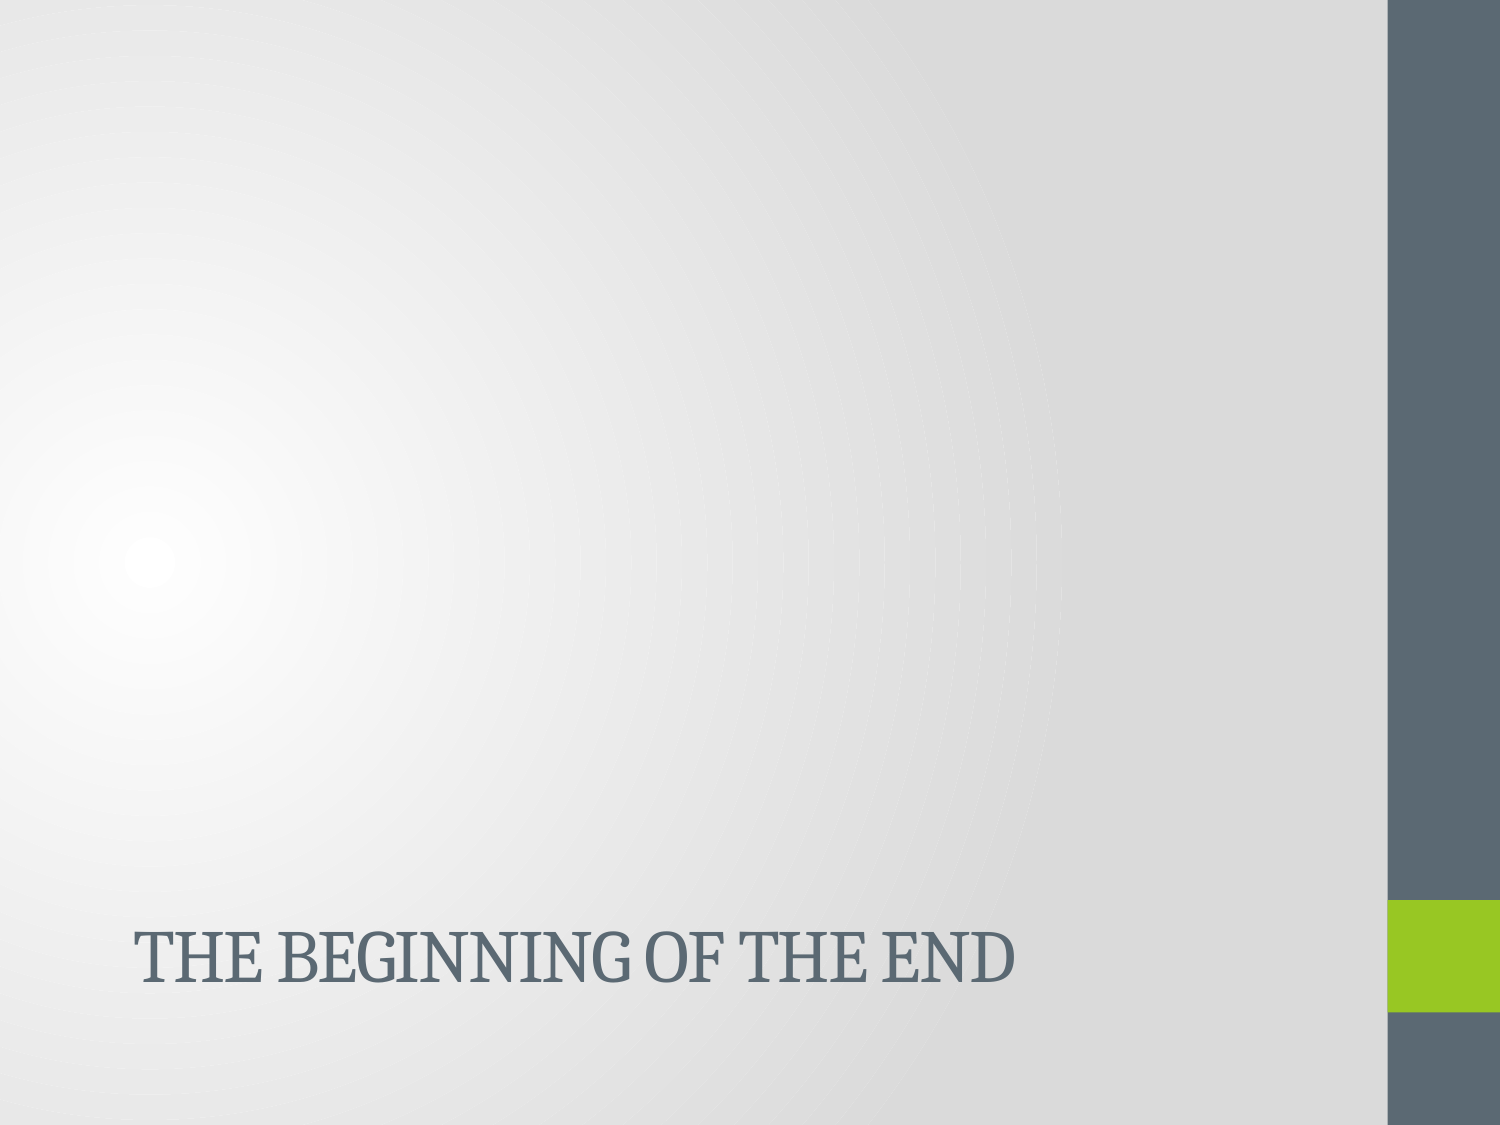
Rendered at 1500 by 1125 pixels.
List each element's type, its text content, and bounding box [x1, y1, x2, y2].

title The beginning of the end [118, 900, 1375, 1092]
